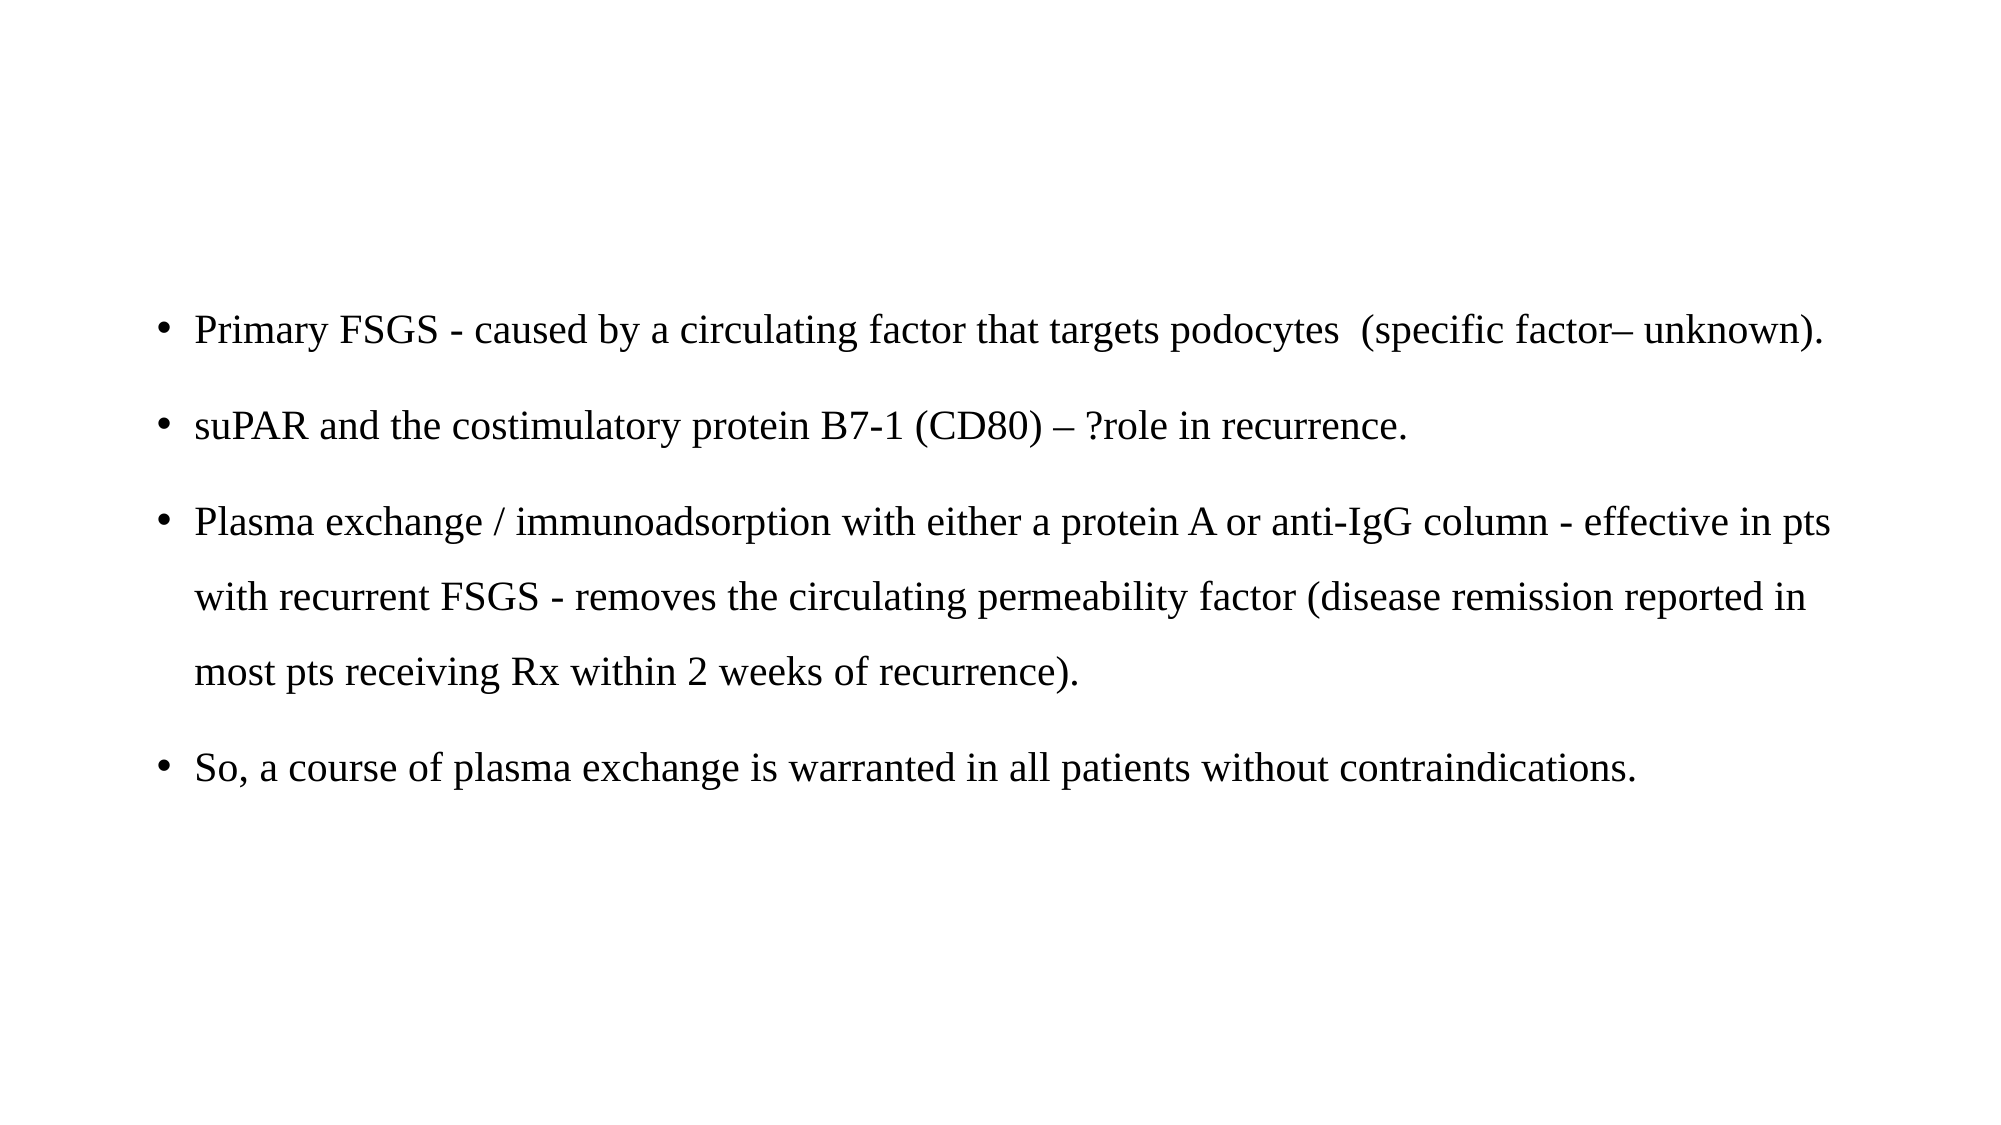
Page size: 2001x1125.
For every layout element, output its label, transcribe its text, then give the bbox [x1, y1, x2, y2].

list Primary FSGS - caused by a circulating factor that targets podocytes (specific factor– unknown). suPAR and the costimulatory protein B7-1 (CD80) – ?role in recurrence. Plasma exchange / immunoadsorption with either a protein A or anti-IgG column - effective in pts with recurrent FSGS - removes the circulating permeability factor (disease remission reported in most pts receiving Rx within 2 weeks of recurrence). So, a course of plasma exchange is warranted in all patients without contraindications. [141, 269, 1867, 1125]
